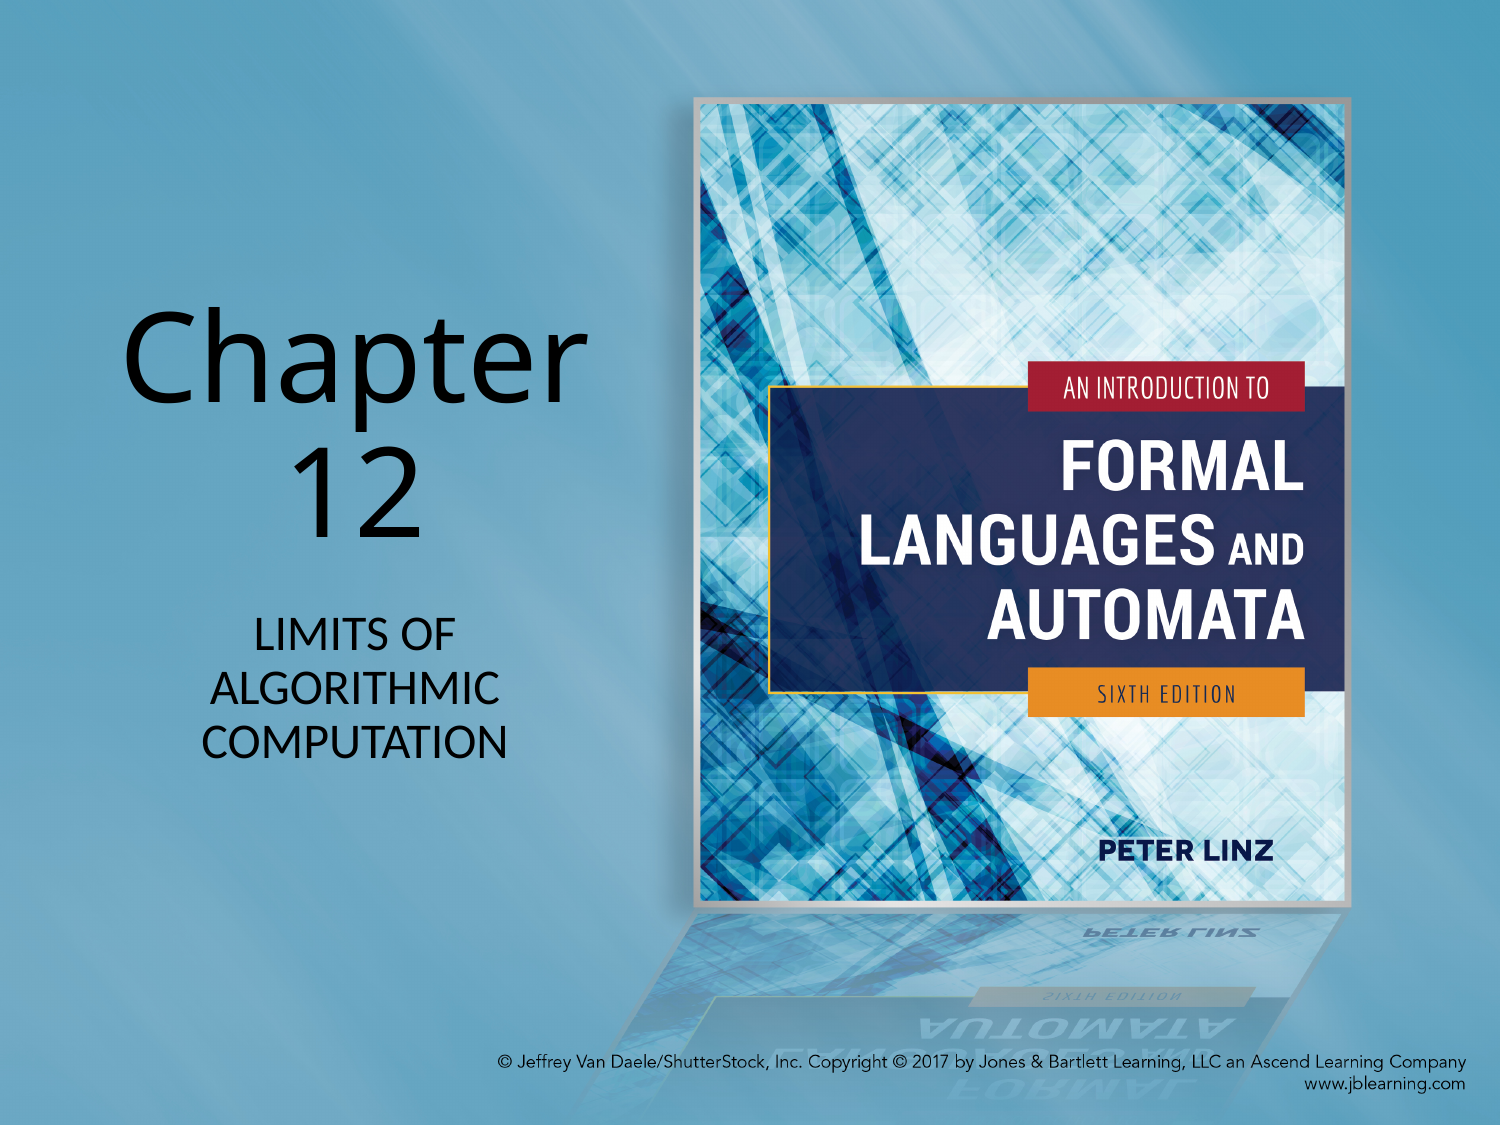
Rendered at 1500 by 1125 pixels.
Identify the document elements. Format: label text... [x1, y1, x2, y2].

title Chapter 12 [62, 278, 647, 573]
subtitle LIMITS OF ALGORITHMIC COMPUTATION [90, 600, 620, 788]
picture [0, 0, 1500, 1125]
